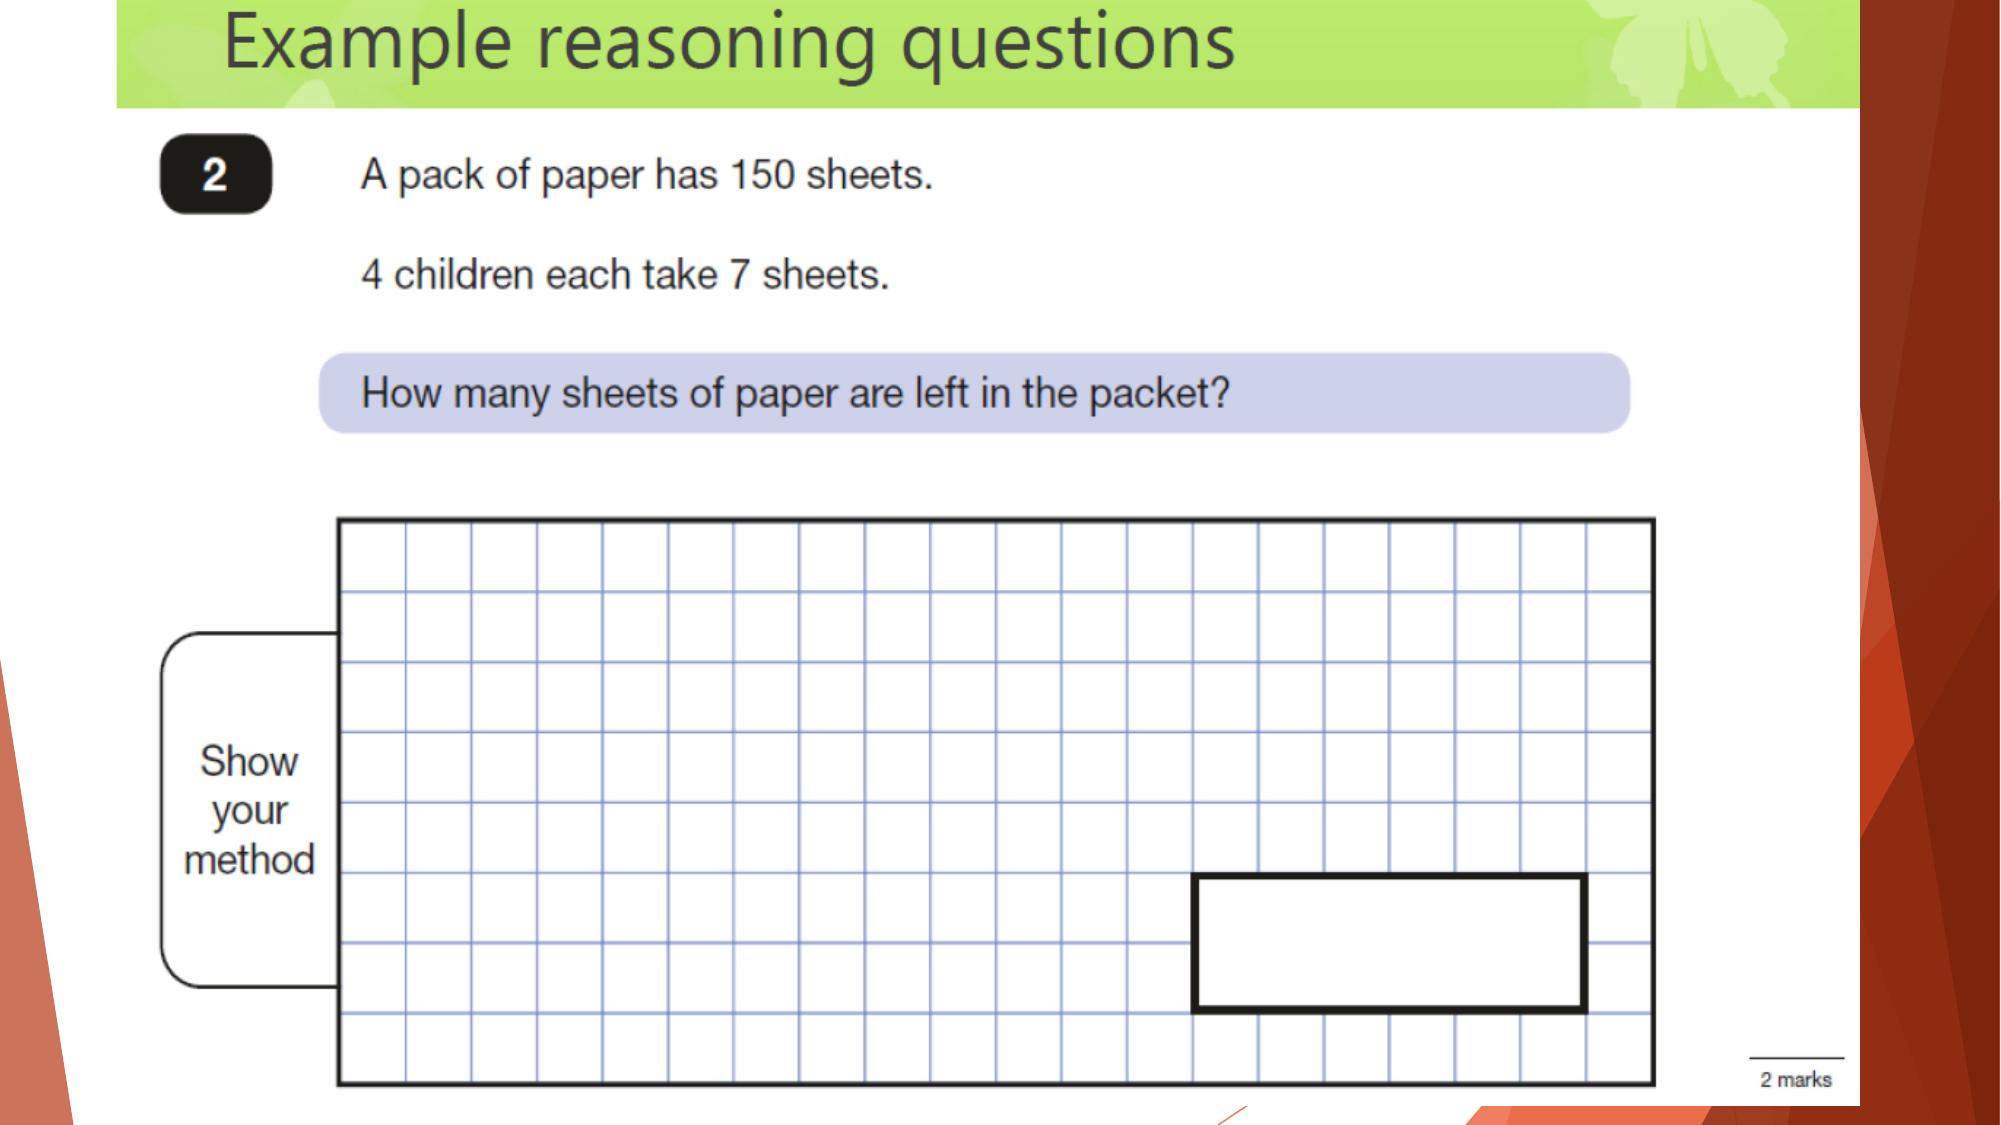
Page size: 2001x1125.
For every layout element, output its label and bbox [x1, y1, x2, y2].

picture [116, 0, 1861, 1106]
